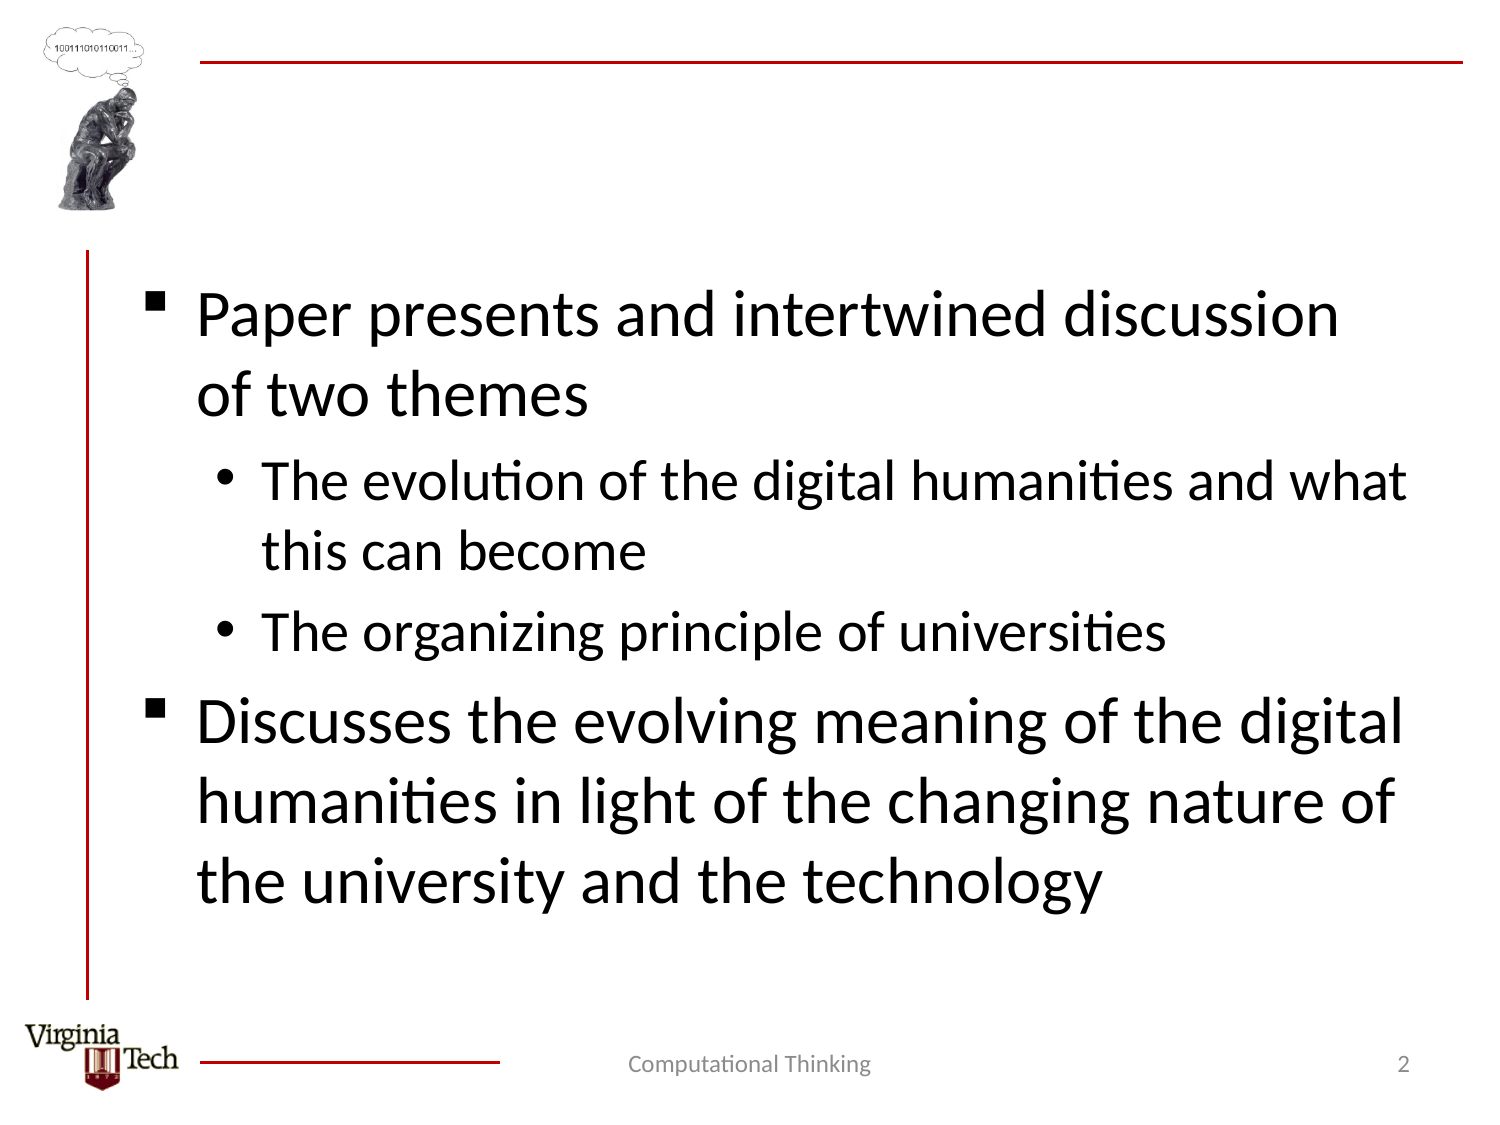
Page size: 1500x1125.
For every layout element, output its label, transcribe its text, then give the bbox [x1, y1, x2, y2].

picture [37, 24, 150, 214]
footer Computational Thinking [512, 1033, 988, 1093]
list Paper presents and intertwined discussion of two themes The evolution of the digital humanities and what this can become The organizing principle of universities Discusses the evolving meaning of the digital humanities in light of the changing nature of the university and the technology [125, 262, 1425, 1005]
slide_number 2 [1074, 1033, 1425, 1093]
picture [24, 1024, 179, 1091]
